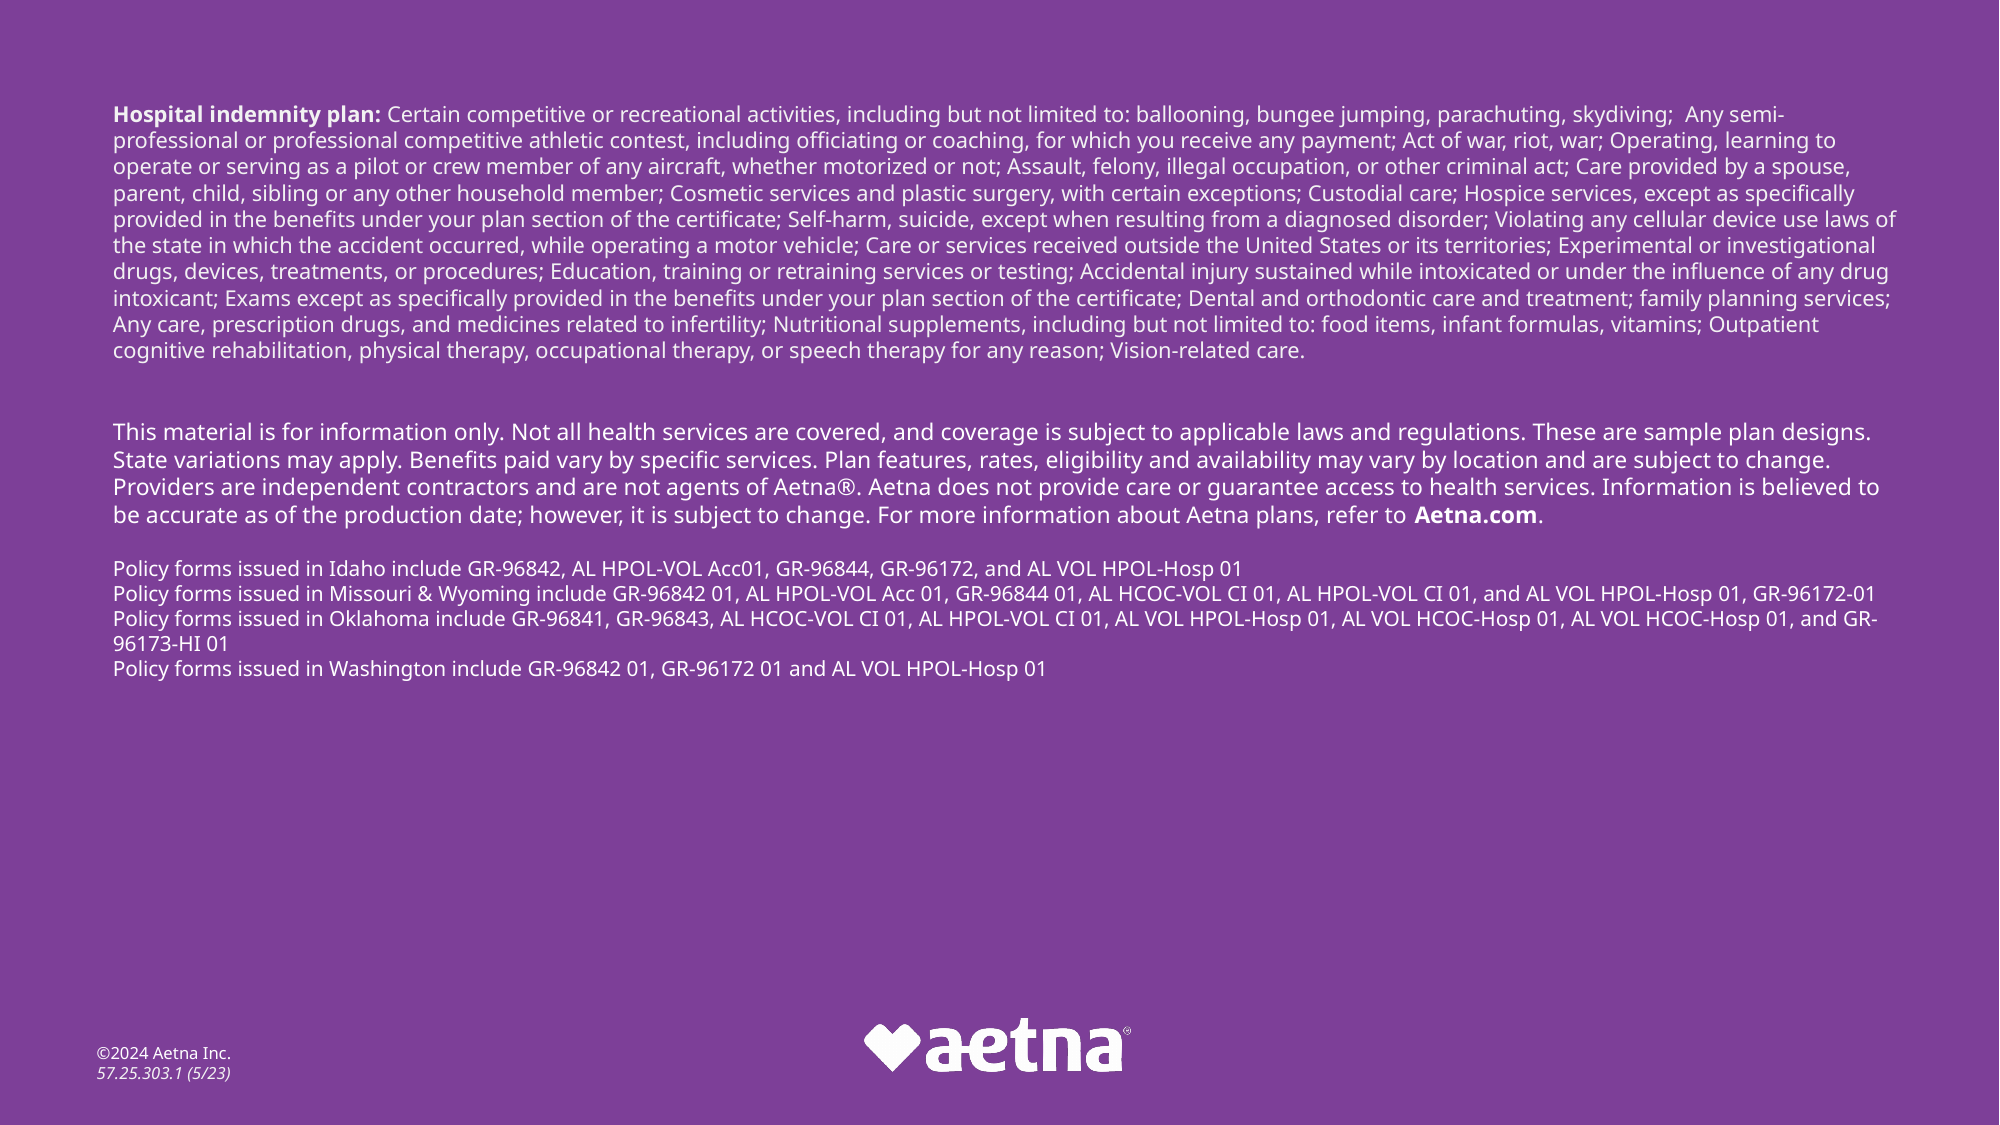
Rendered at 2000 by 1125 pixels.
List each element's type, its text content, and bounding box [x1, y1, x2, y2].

text_box [743, 1018, 1307, 1097]
text_box ©2024 Aetna Inc. 57.25.303.1 (5/23) [96, 1042, 271, 1083]
picture [864, 1018, 1131, 1072]
text_box Hospital indemnity plan: Certain competitive or recreational activities, including but not limited to: ballooning, bungee jumping, parachuting, skydiving; Any semi-professional or professional competitive athletic contest, including officiating or coaching, for which you receive any payment; Act of war, riot, war; Operating, learning to operate or serving as a pilot or crew member of any aircraft, whether motorized or not; Assault, felony, illegal occupation, or other criminal act; Care provided by a spouse, parent, child, sibling or any other household member; Cosmetic services and plastic surgery, with certain exceptions; Custodial care; Hospice services, except as specifically provided in the benefits under your plan section of the certificate; Self-harm, suicide, except when resulting from a diagnosed disorder; Violating any cellular device use laws of the state in which the accident occurred, while operating a motor vehicle; Care or services received outside the United States or its territories; Experimental or investigational drugs, devices, treatments, or procedures; Education, training or retraining services or testing; Accidental injury sustained while intoxicated or under the influence of any drug intoxicant; Exams except as specifically provided in the benefits under your plan section of the certificate; Dental and orthodontic care and treatment; family planning services; Any care, prescription drugs, and medicines related to infertility; Nutritional supplements, including but not limited to: food items, infant formulas, vitamins; Outpatient cognitive rehabilitation, physical therapy, occupational therapy, or speech therapy for any reason; Vision-related care. This material is for information only. Not all health services are covered, and coverage is subject to applicable laws and regulations. These are sample plan designs. State variations may apply. Benefits paid vary by specific services. Plan features, rates, eligibility and availability may vary by location and are subject to change. Providers are independent contractors and are not agents of Aetna®. Aetna does not provide care or guarantee access to health services. Information is believed to be accurate as of the production date; however, it is subject to change. For more information about Aetna plans, refer to Aetna.com. Policy forms issued in Idaho include GR-96842, AL HPOL-VOL Acc01, GR-96844, GR-96172, and AL VOL HPOL-Hosp 01 Policy forms issued in Missouri & Wyoming include GR-96842 01, AL HPOL-VOL Acc 01, GR-96844 01, AL HCOC-VOL CI 01, AL HPOL-VOL CI 01, and AL VOL HPOL-Hosp 01, GR-96172-01 Policy forms issued in Oklahoma include GR-96841, GR-96843, AL HCOC-VOL CI 01, AL HPOL-VOL CI 01, AL VOL HPOL-Hosp 01, AL VOL HCOC-Hosp 01, AL VOL HCOC-Hosp 01, and GR-96173-HI 01 Policy forms issued in Washington include GR-96842 01, GR-96172 01 and AL VOL HPOL-Hosp 01 [98, 93, 1923, 733]
